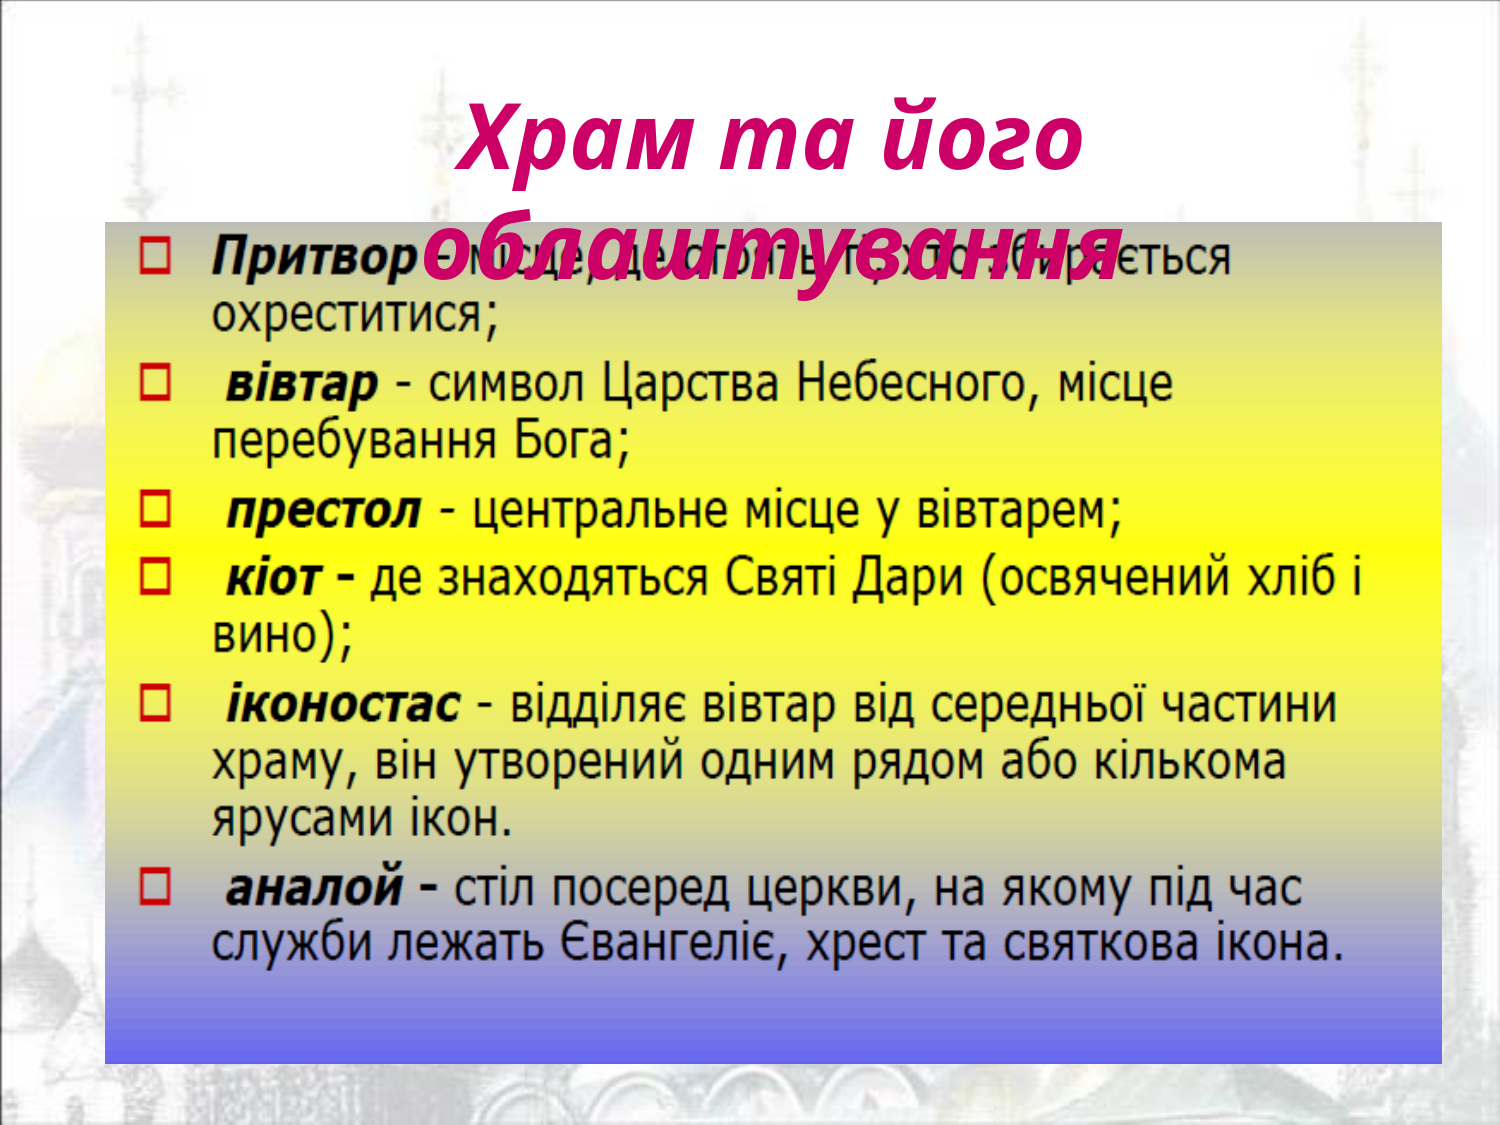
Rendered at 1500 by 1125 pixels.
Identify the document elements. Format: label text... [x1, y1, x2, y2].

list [105, 222, 1442, 1064]
picture [0, 0, 1500, 1125]
text_box Храм та його облаштування [93, 70, 1454, 305]
